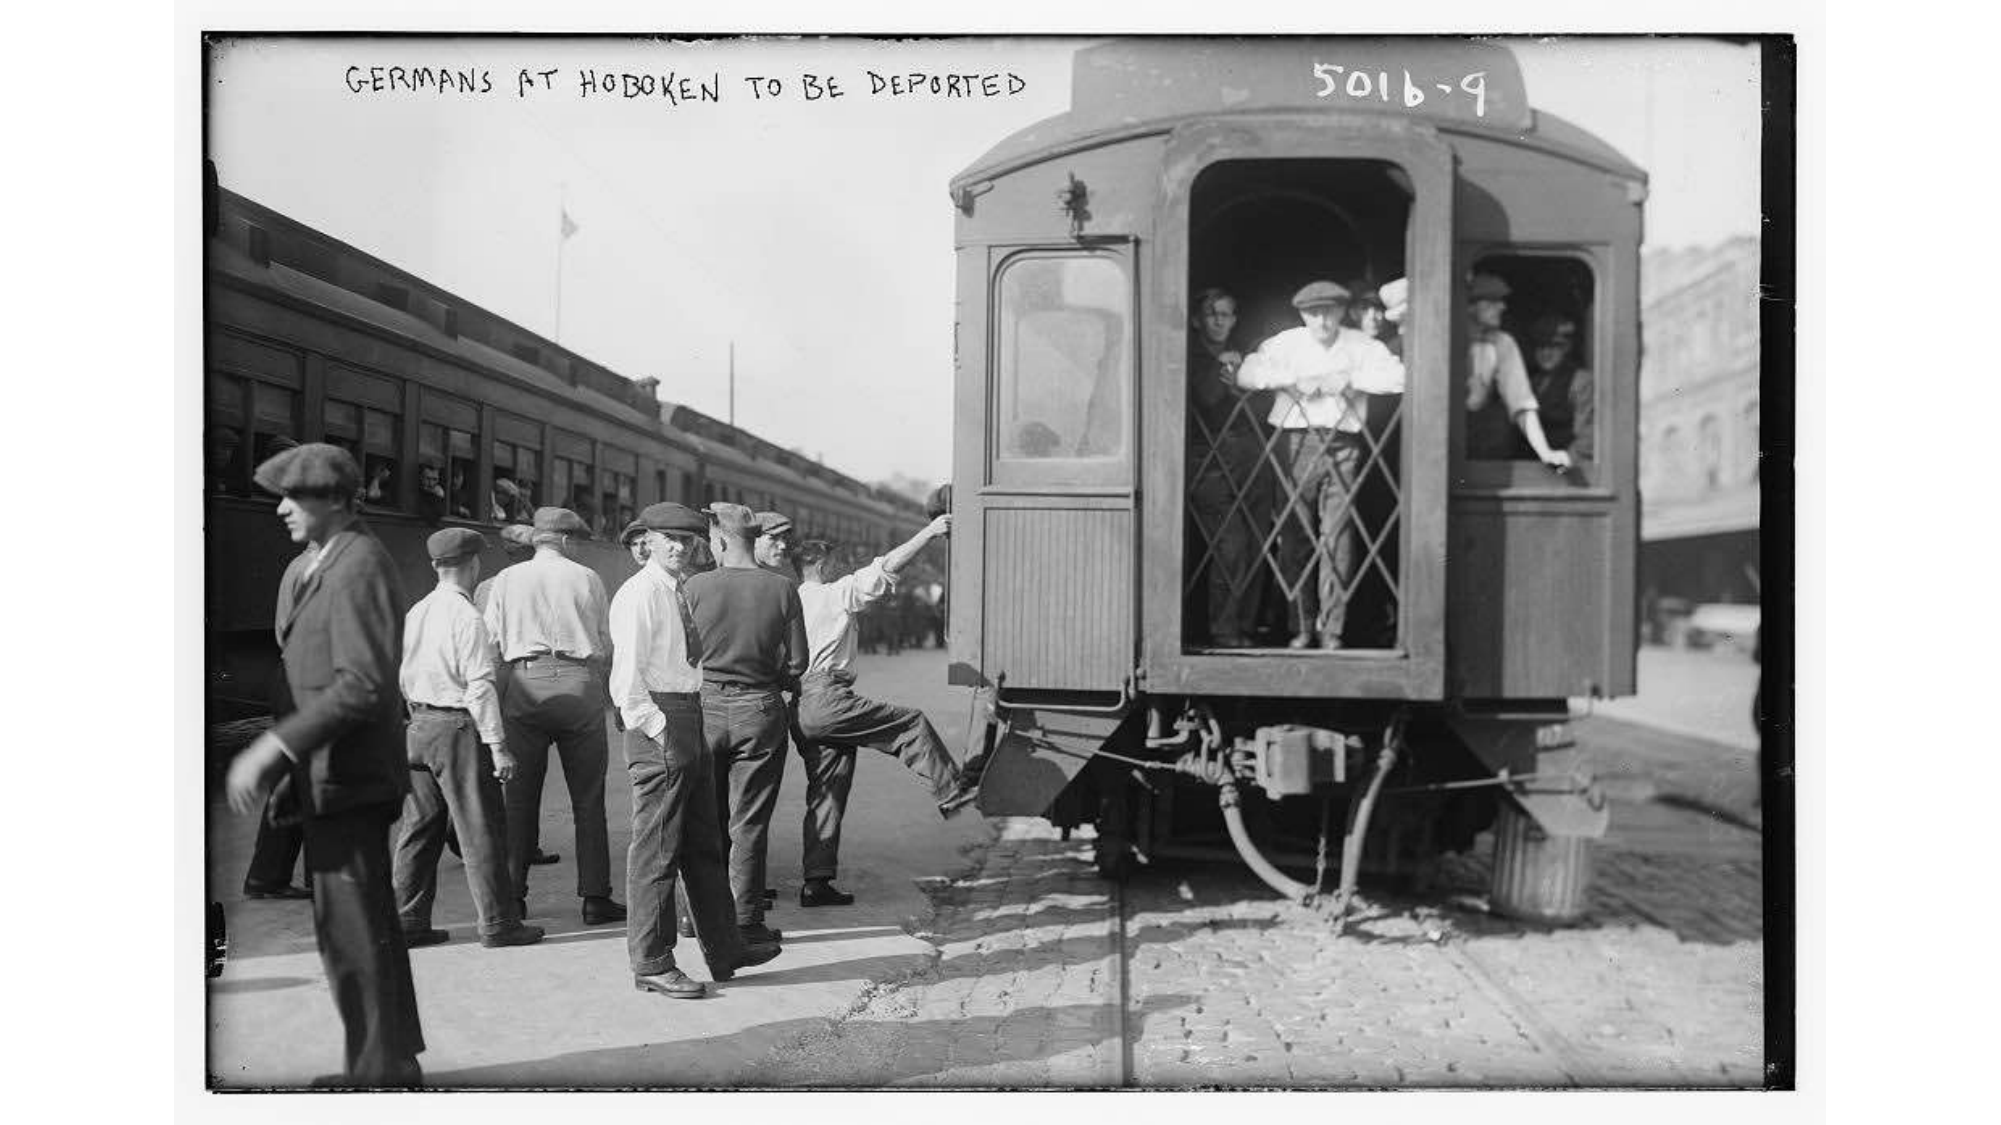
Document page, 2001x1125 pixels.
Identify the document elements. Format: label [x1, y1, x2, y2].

picture [174, 0, 1826, 1125]
